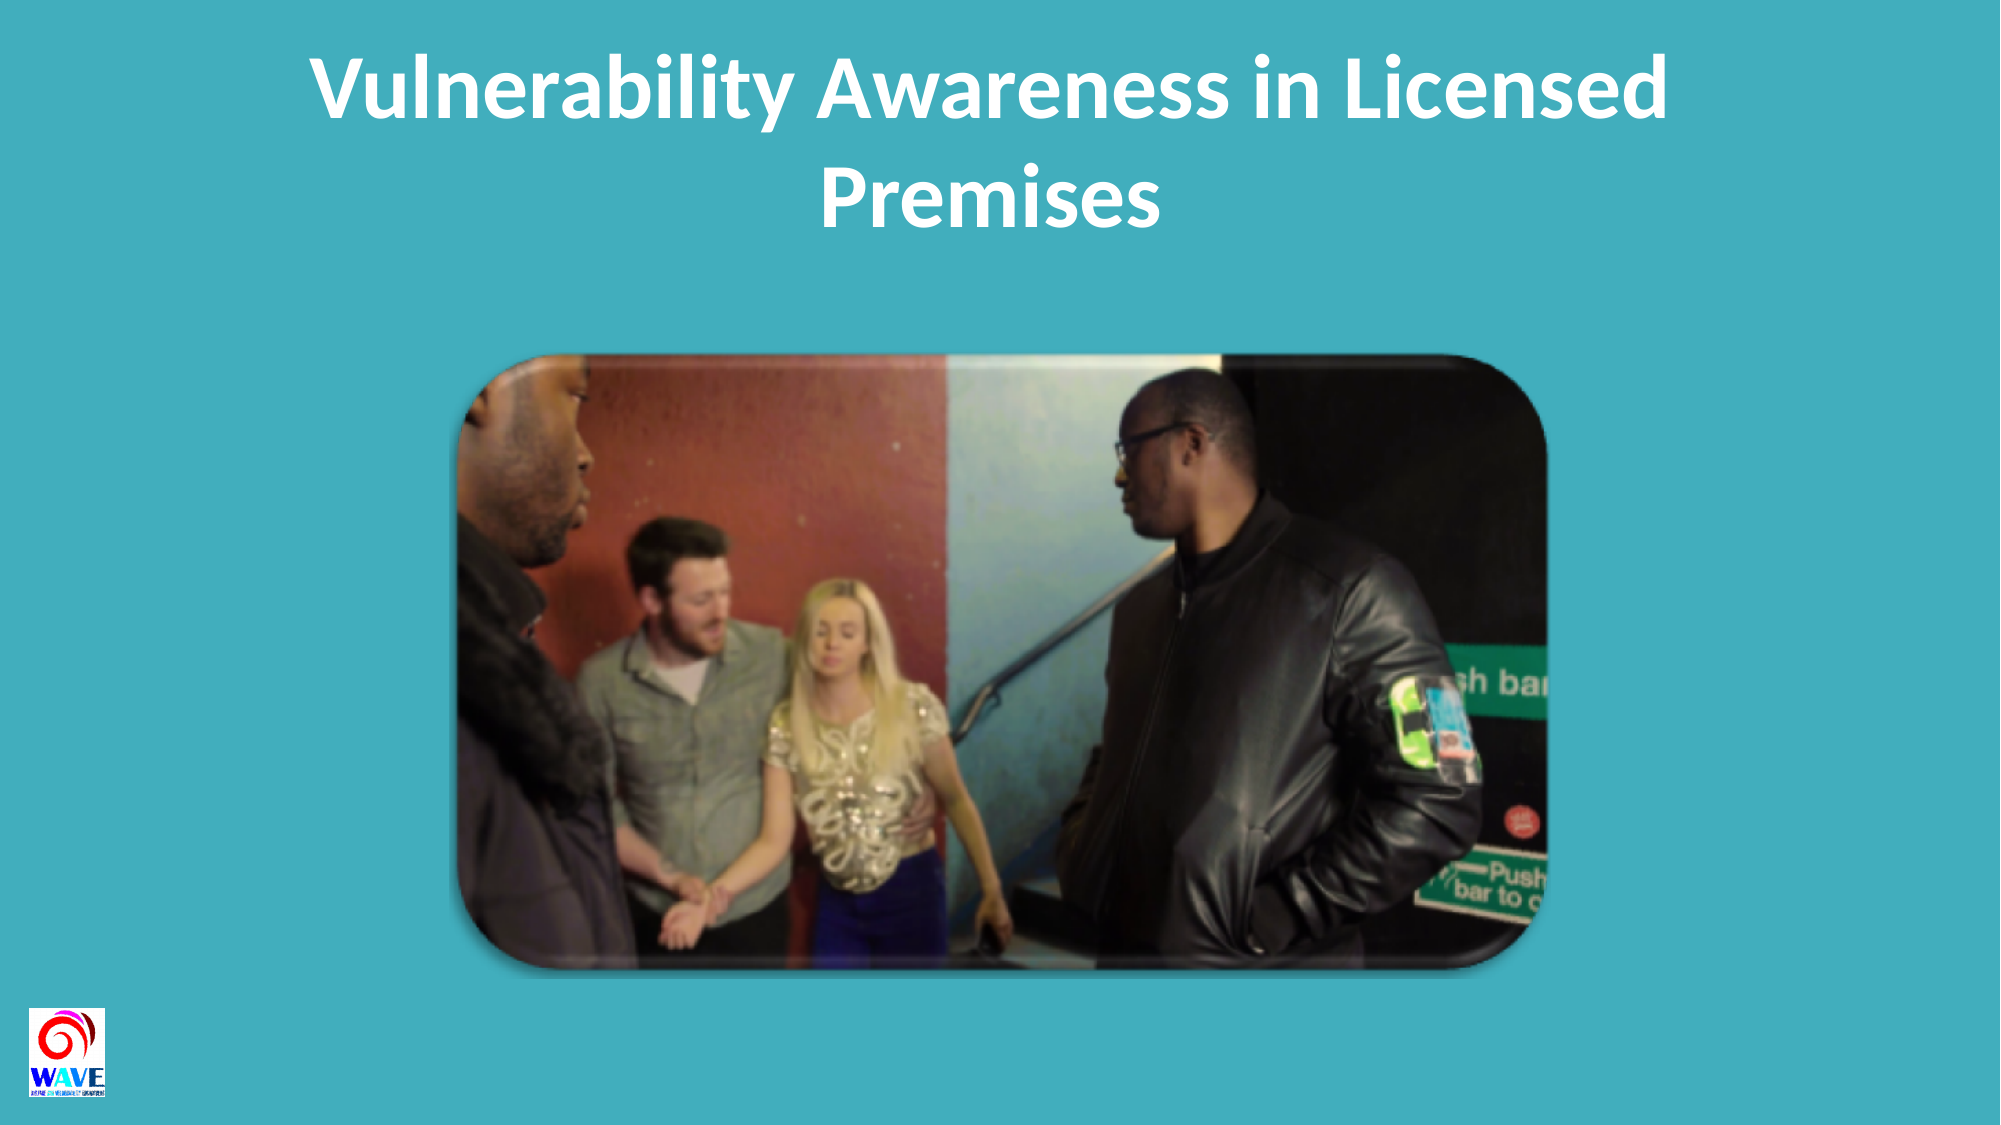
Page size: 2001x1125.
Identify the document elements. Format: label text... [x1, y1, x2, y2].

text_box Vulnerability Awareness in Licensed Premises [249, 19, 1733, 324]
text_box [29, 1008, 105, 1097]
picture [449, 340, 1551, 979]
